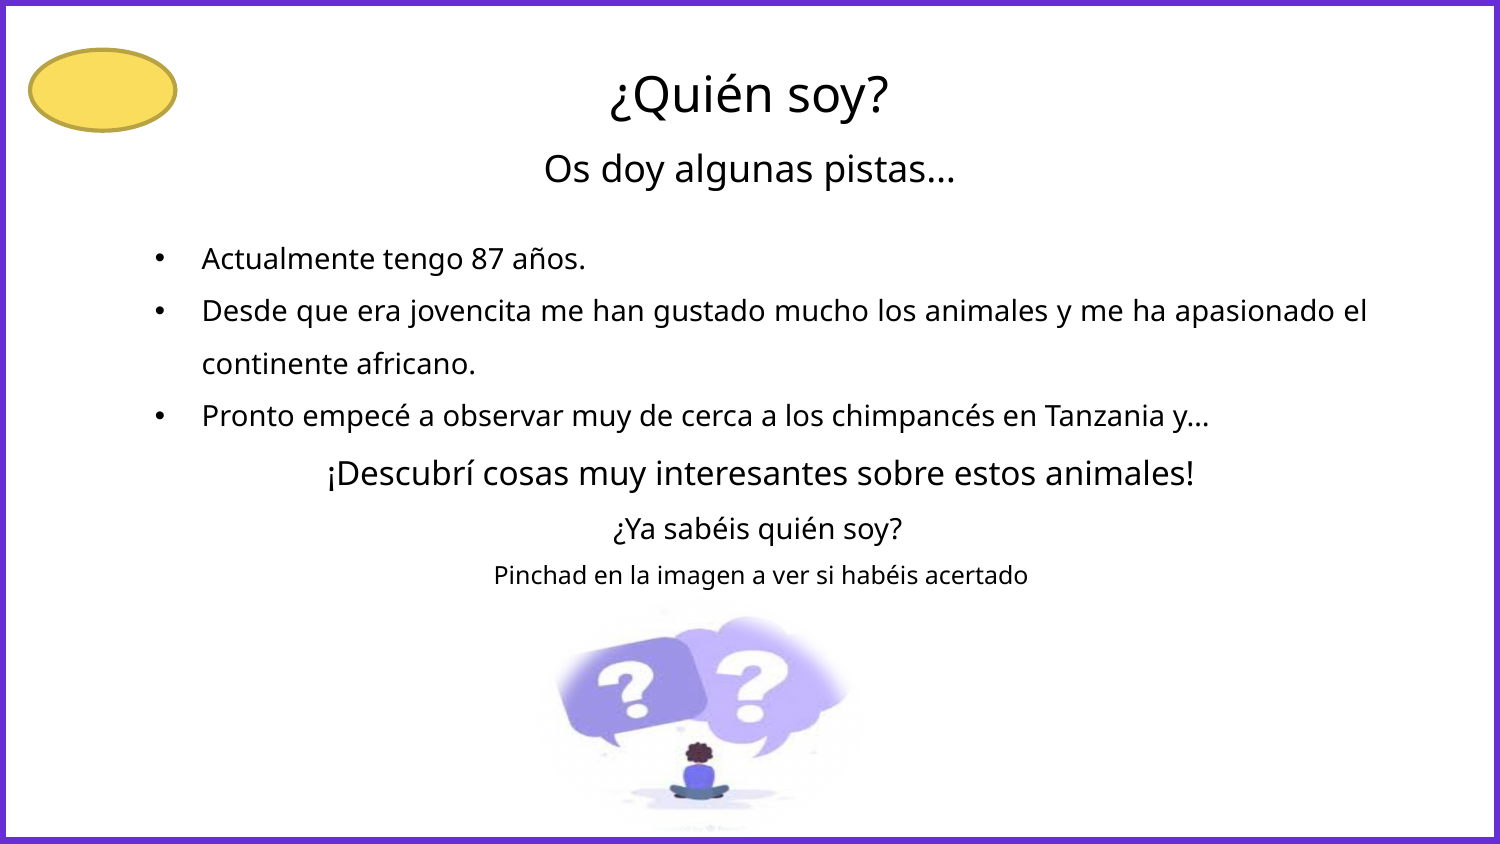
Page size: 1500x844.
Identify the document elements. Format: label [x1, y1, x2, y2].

picture [532, 594, 868, 844]
text_box [0, 0, 1500, 844]
